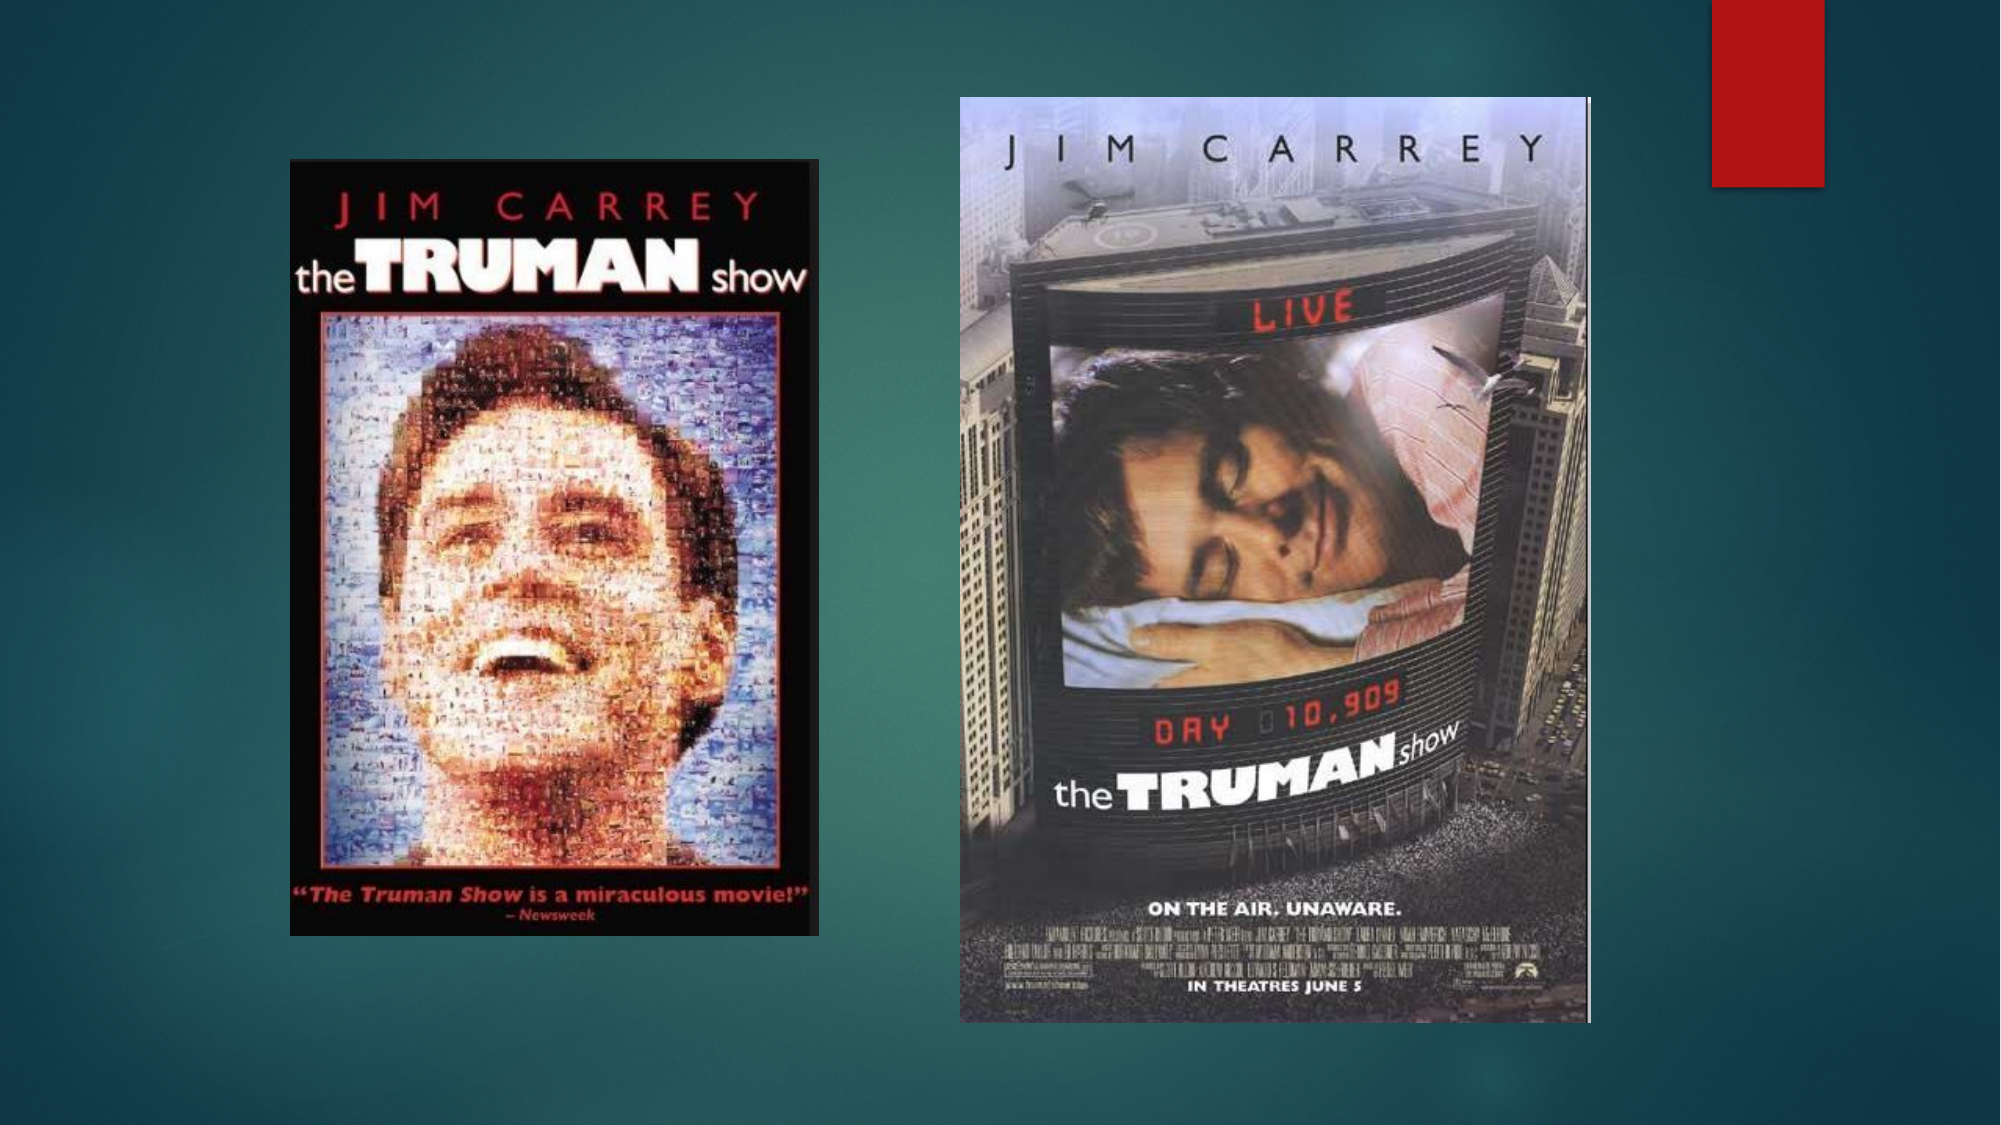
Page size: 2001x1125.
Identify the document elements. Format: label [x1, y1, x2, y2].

picture [960, 0, 1591, 1125]
picture [0, 158, 819, 1125]
